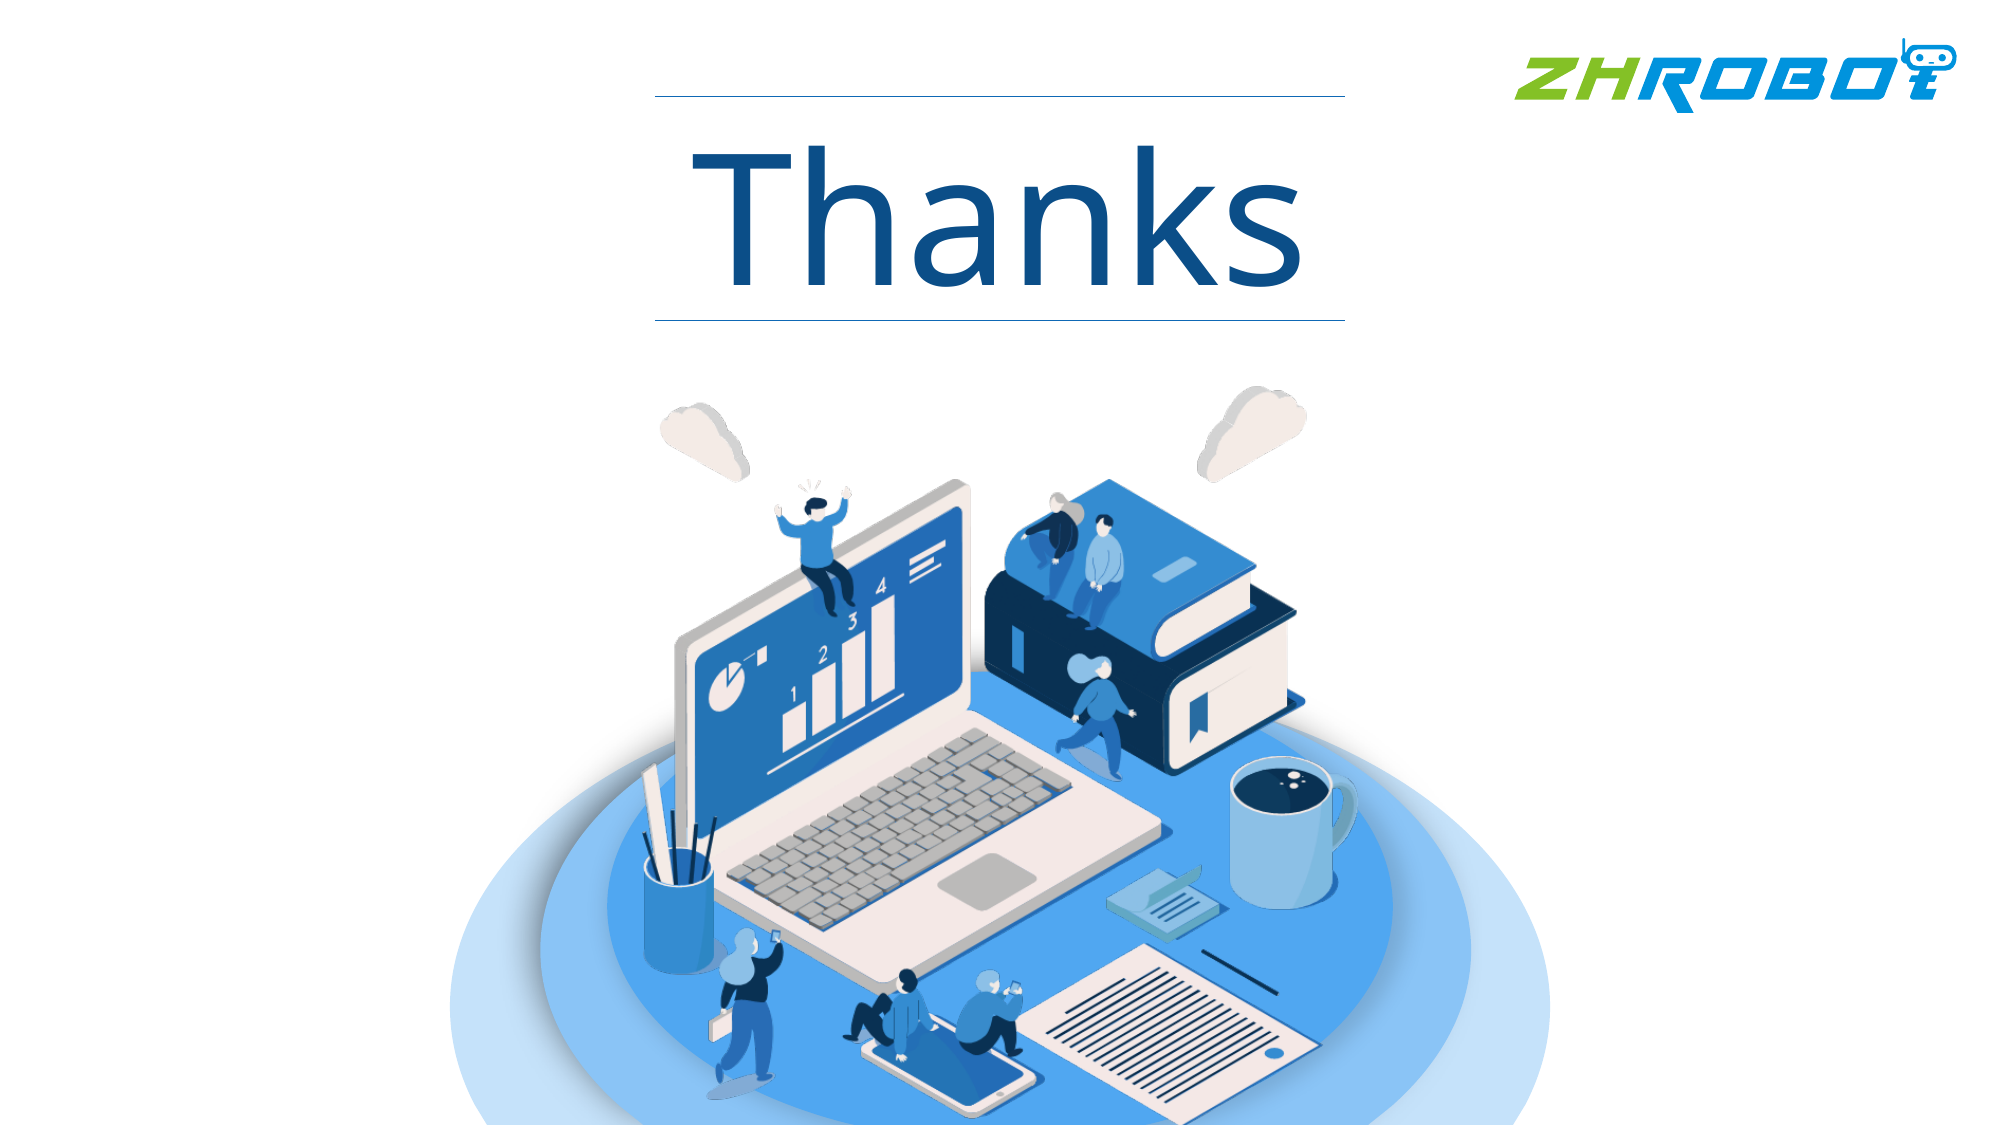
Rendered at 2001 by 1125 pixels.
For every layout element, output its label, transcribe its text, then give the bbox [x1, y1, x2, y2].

title Thanks [583, 125, 1417, 327]
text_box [1514, 38, 1957, 113]
picture [641, 385, 1359, 1125]
